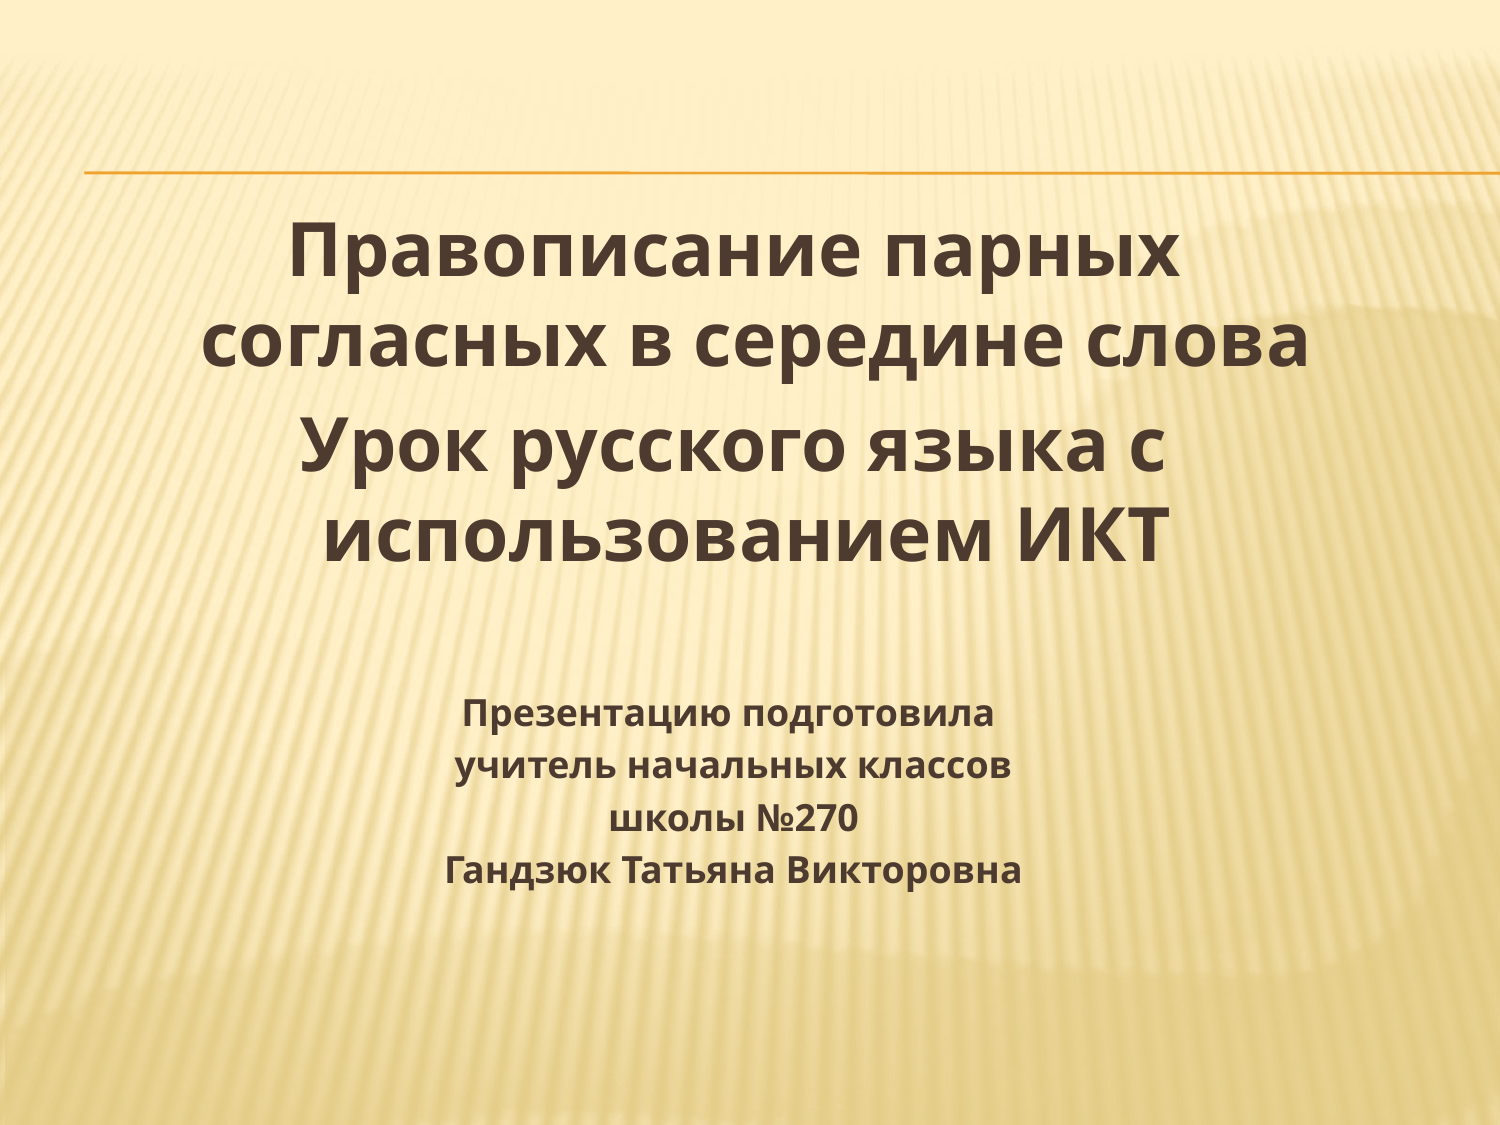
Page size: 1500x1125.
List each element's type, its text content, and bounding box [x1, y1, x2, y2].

list Правописание парных согласных в середине слова Урок русского языка с использованием ИКТ Презентацию подготовила учитель начальных классов школы №270 Гандзюк Татьяна Викторовна [58, 70, 1409, 1008]
